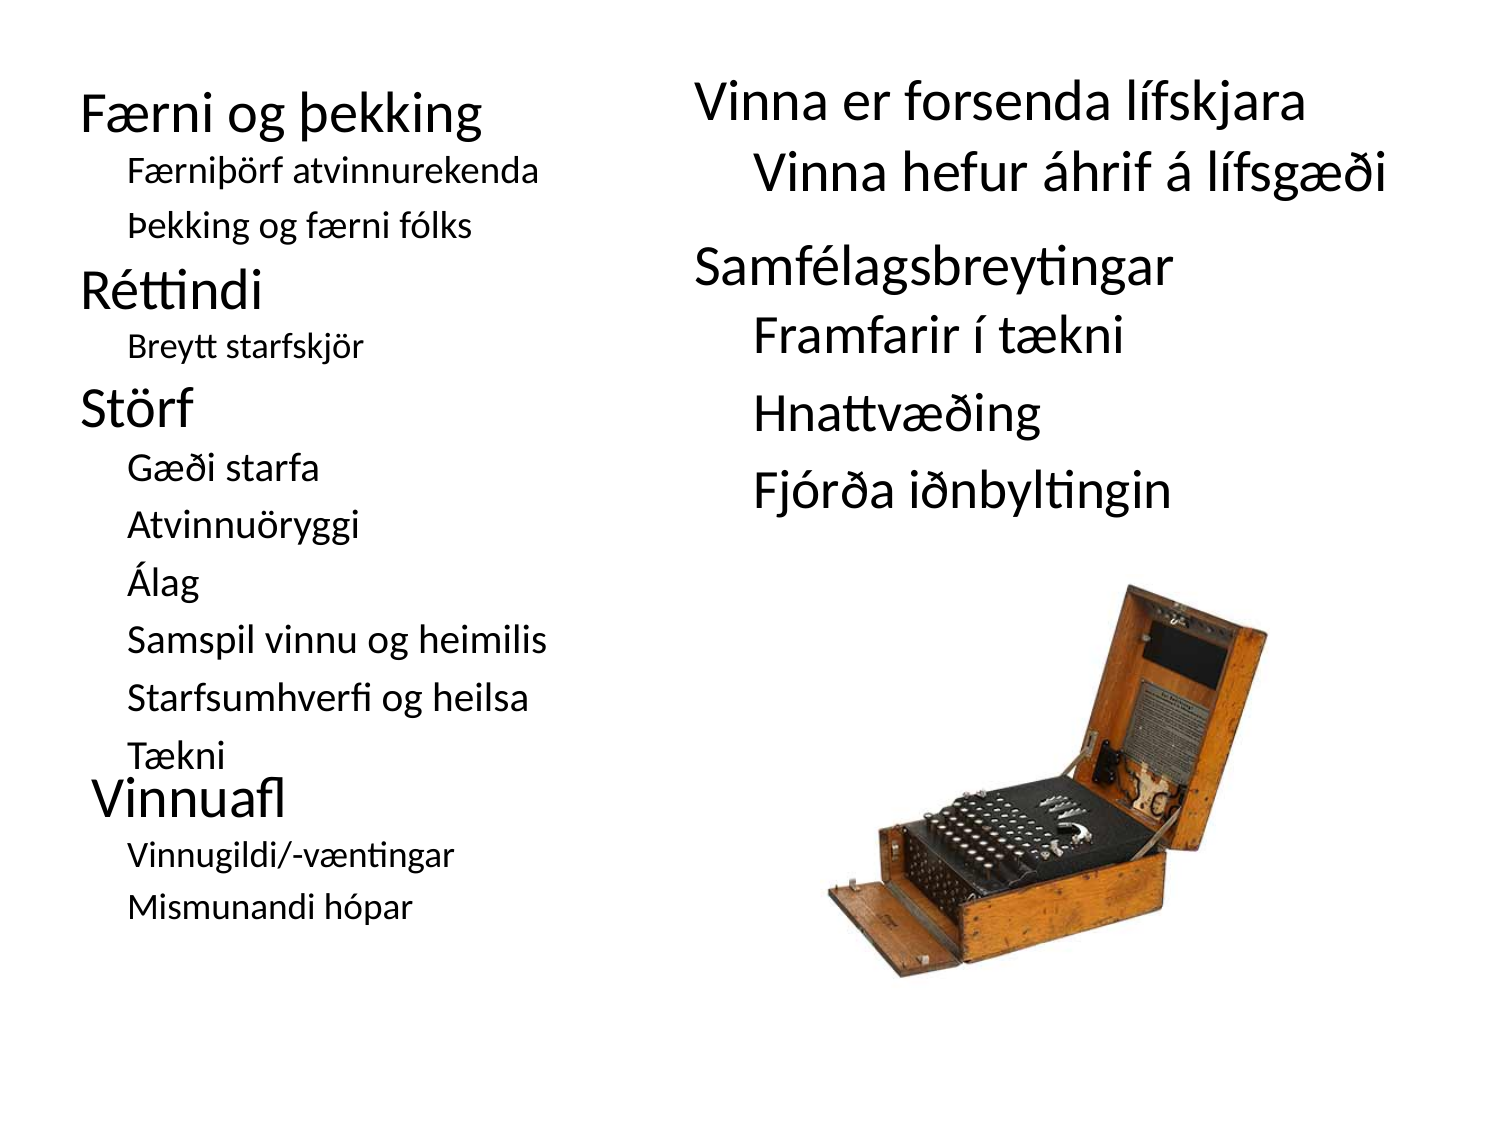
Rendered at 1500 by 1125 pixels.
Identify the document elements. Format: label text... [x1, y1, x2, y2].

list Gæði starfa Atvinnuöryggi Álag Samspil vinnu og heimilis Starfsumhverfi og heilsa Tækni [112, 432, 609, 787]
list Færni og þekking [64, 66, 538, 161]
list Breytt starfskjör [112, 314, 644, 374]
list Vinna hefur áhrif á lífsgæði [738, 125, 1424, 220]
list Störf [64, 361, 727, 457]
list Framfarir í tækni Hnattvæðing Fjórða iðnbyltingin [738, 290, 1424, 527]
picture [820, 574, 1270, 1024]
list Réttindi [64, 243, 644, 338]
list Vinnugildi/-væntingar Mismunandi hópar [112, 822, 644, 935]
list Vinnuafl [76, 751, 739, 846]
list Samfélagsbreytingar [679, 219, 1341, 315]
list Vinna er forsenda lífskjara [679, 54, 1341, 149]
list Færniþörf atvinnurekenda Þekking og færni fólks [112, 137, 644, 256]
